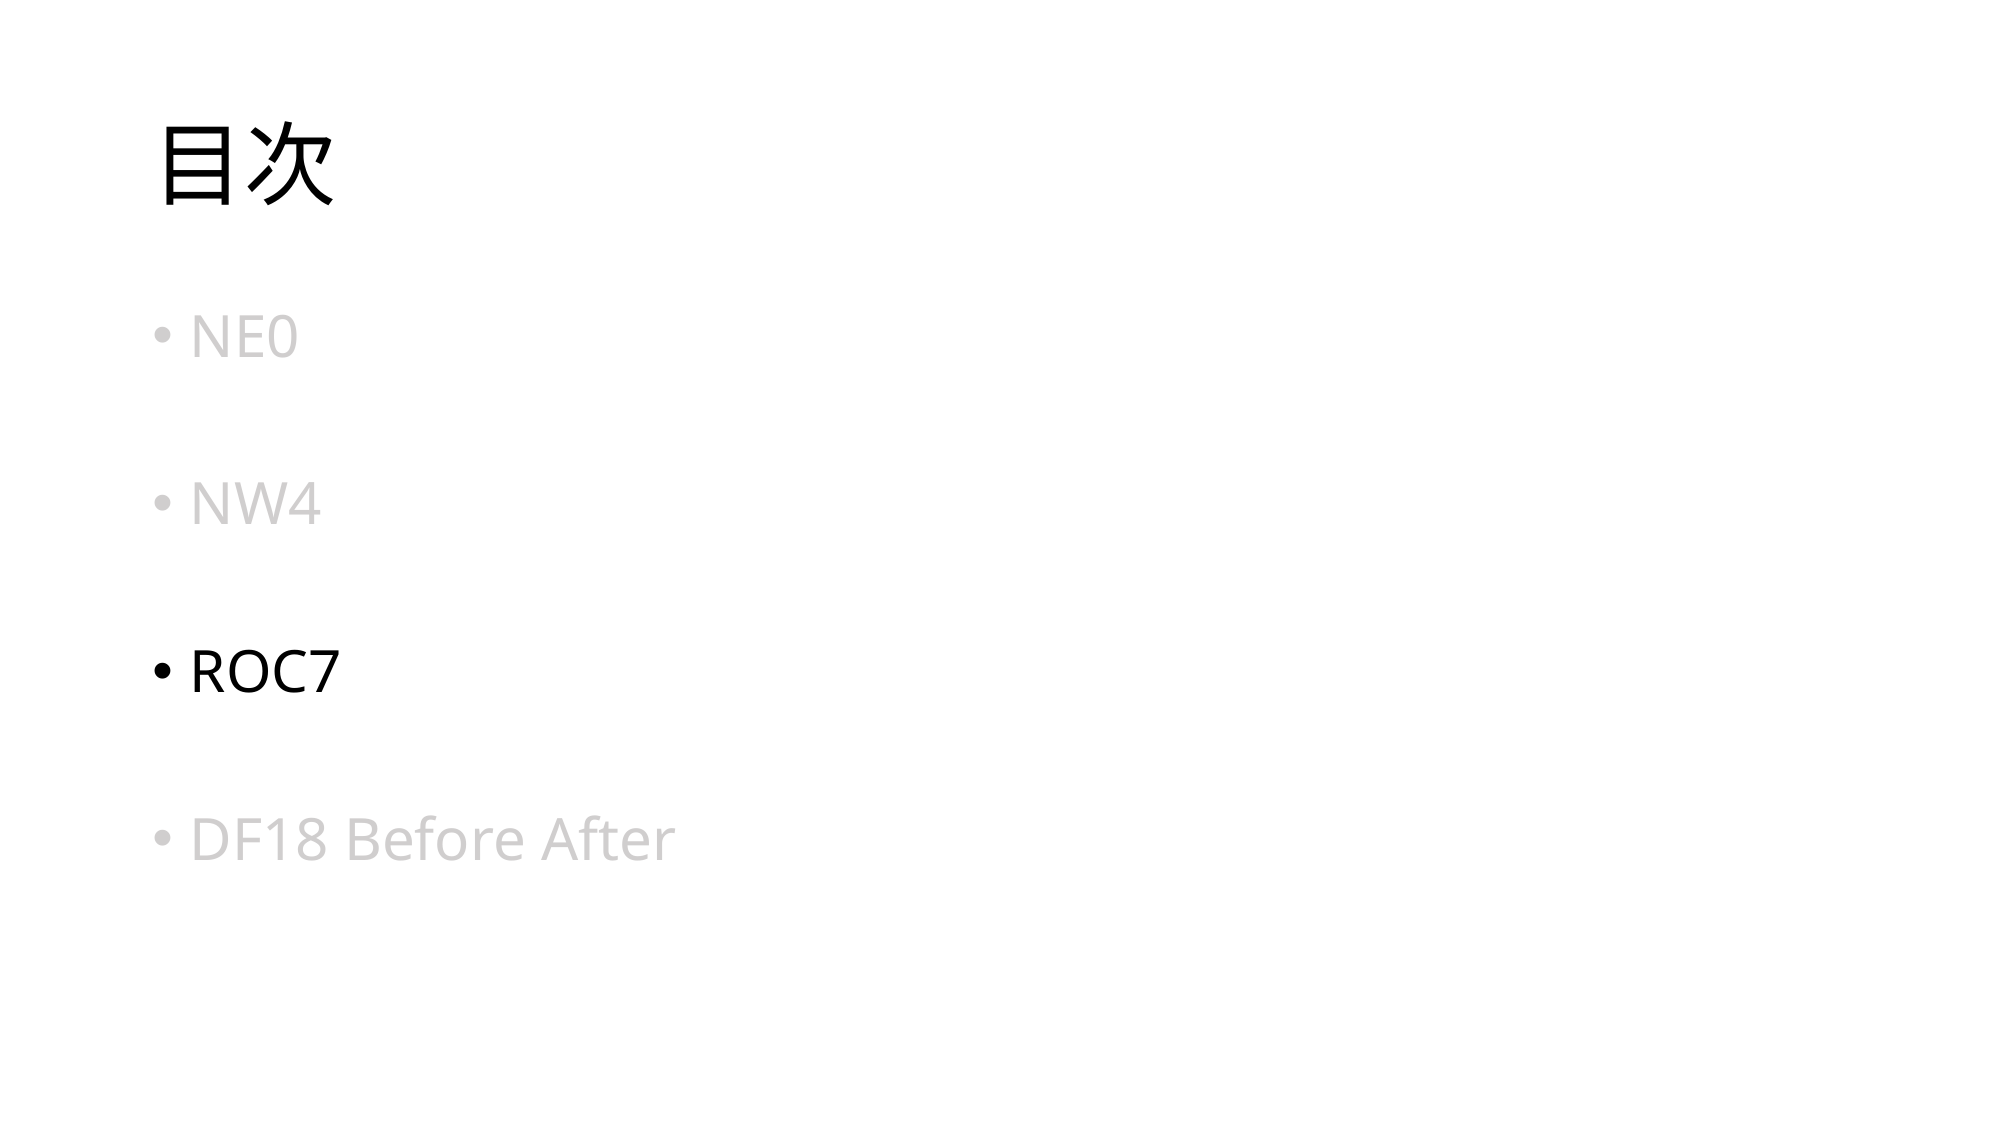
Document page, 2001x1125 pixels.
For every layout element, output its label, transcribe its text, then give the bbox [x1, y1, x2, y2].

list NE0 NW4 ROC7 DF18 Before After [137, 299, 1863, 1014]
title 目次 [137, 59, 1863, 278]
